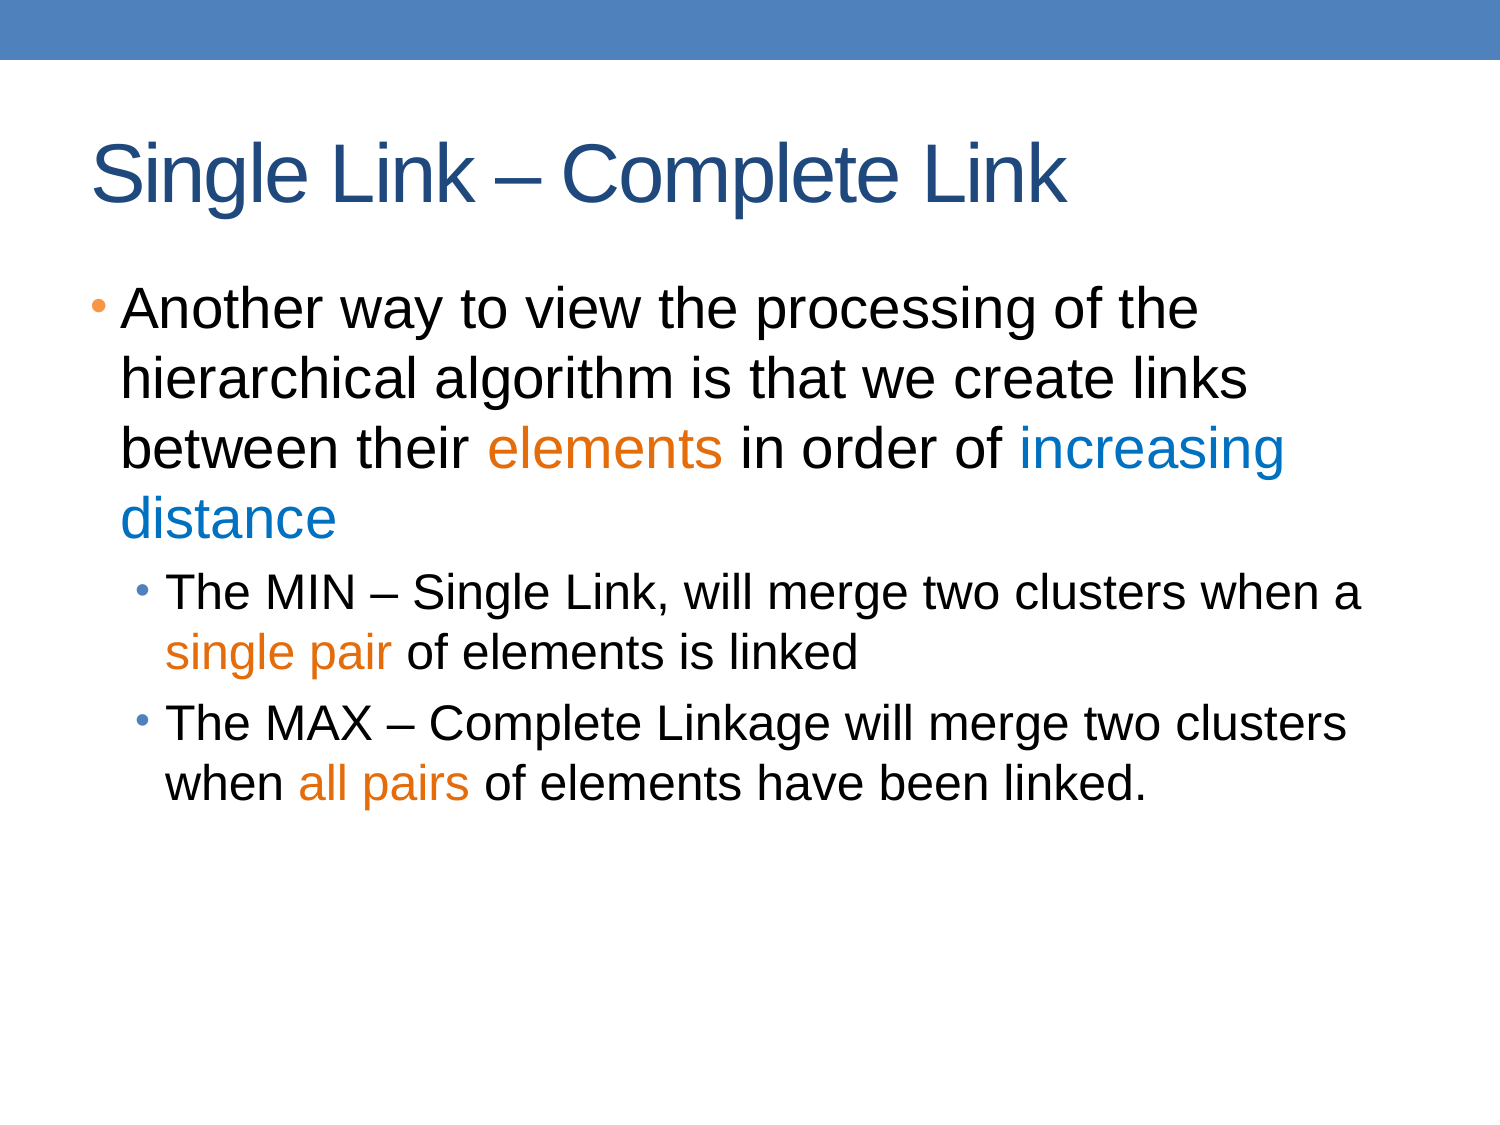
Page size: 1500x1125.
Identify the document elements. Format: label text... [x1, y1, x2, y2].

title Single Link – Complete Link [75, 87, 1425, 250]
list Another way to view the processing of the hierarchical algorithm is that we create links between their elements in order of increasing distance The MIN – Single Link, will merge two clusters when a single pair of elements is linked The MAX – Complete Linkage will merge two clusters when all pairs of elements have been linked. [75, 262, 1425, 1063]
